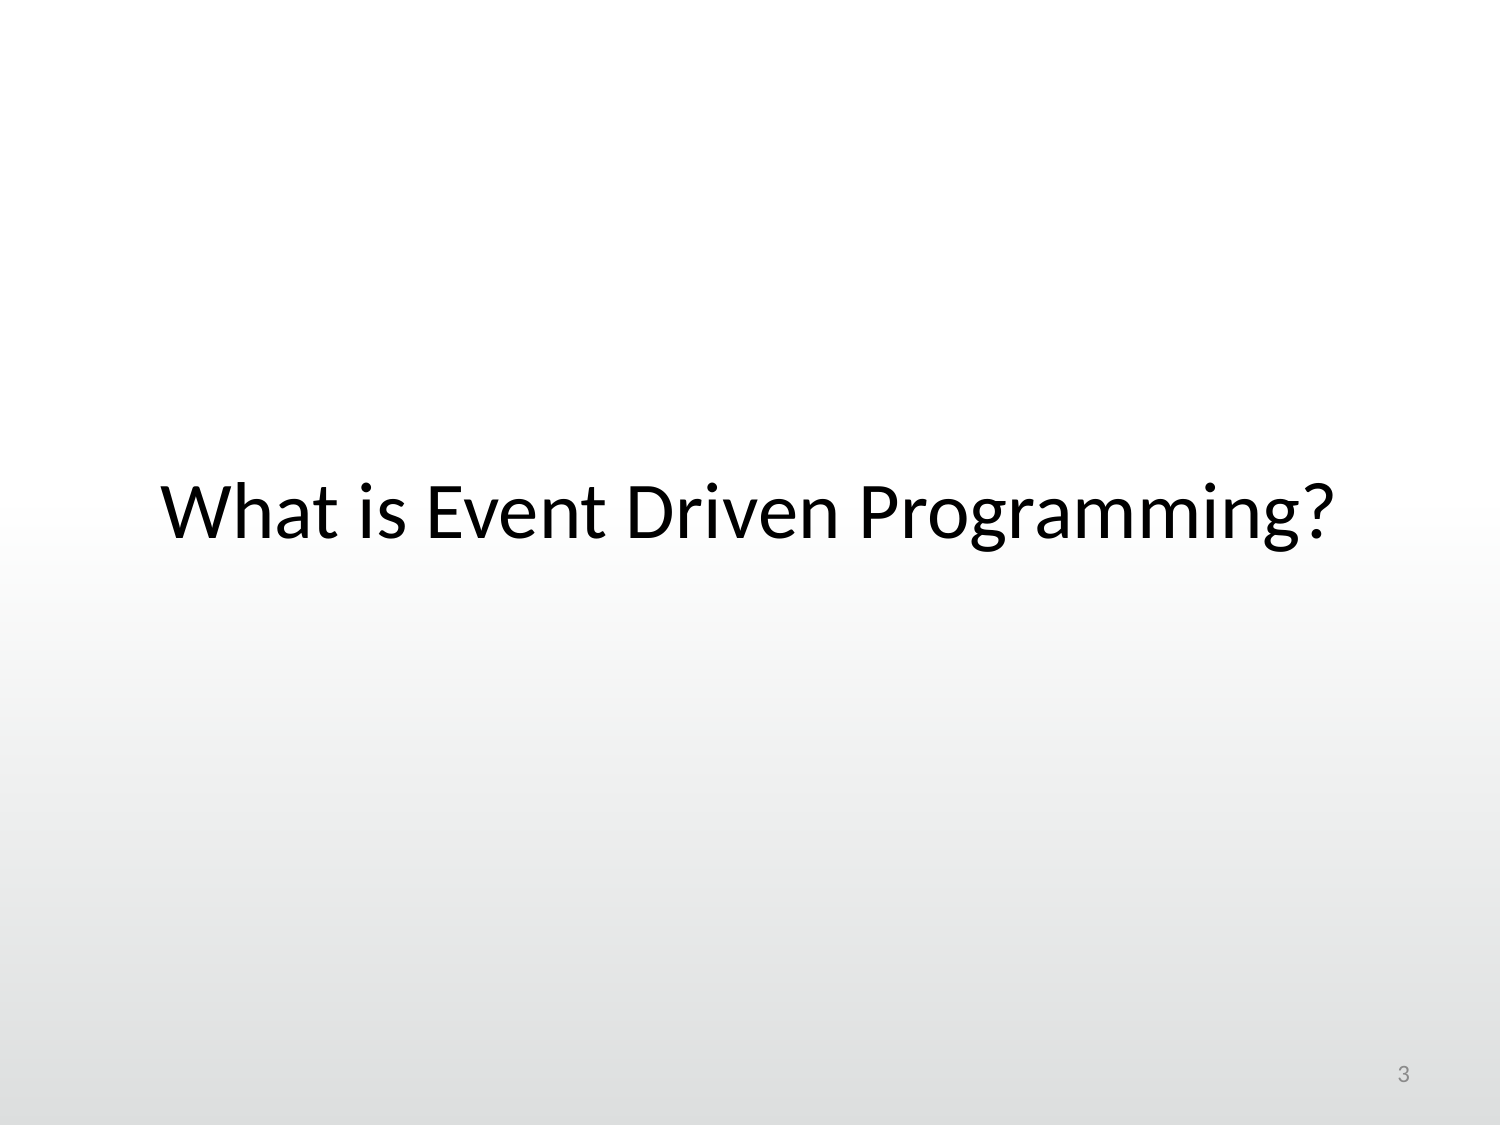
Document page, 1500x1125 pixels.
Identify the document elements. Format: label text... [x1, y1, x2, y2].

title What is Event Driven Programming? [75, 412, 1425, 600]
slide_number 3 [1074, 1042, 1425, 1103]
